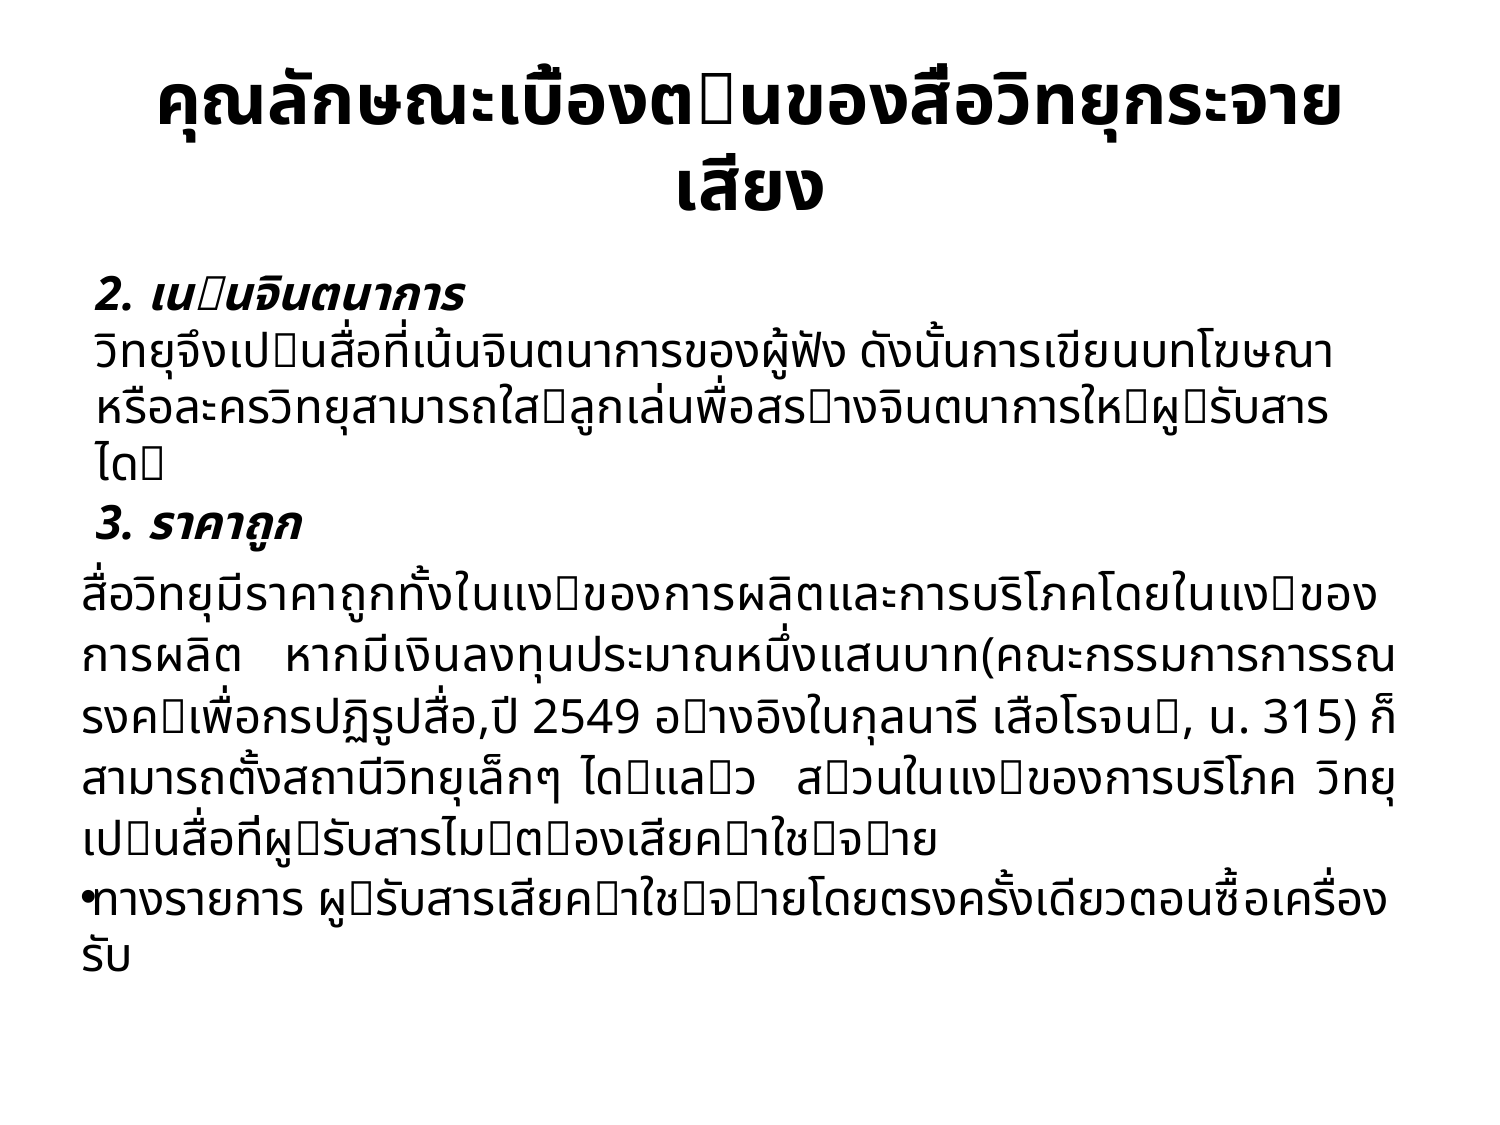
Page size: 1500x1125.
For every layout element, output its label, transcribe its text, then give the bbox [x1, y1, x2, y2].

list 2. เนนจินตนาการ วิทยุจึงเปนสื่อที่เน้นจินตนาการของผู้ฟัง ดังนั้นการเขียนบทโฆษณาหรือละครวิทยุสามารถใสลูกเล่นพื่อสรางจินตนาการใหผูรับสารได 3. ราคาถูก สื่อวิทยุมีราคาถูกทั้งในแงของการผลิตและการบริโภคโดยในแงของการผลิต หากมีเงินลงทุนประมาณหนึ่งแสนบาท(คณะกรรมการการรณรงคเพื่อกรปฏิรูปสื่อ,ปี 2549 อางอิงในกุลนารี เสือโรจน, น. 315) ก็สามารถตั้งสถานีวิทยุเล็กๆ ไดแลว สวนในแงของการบริโภค วิทยุเปนสื่อที่ผูรับสารไมตองเสียคาใชจาย ทางรายการ ผูรับสารเสียคาใชจายโดยตรงครั้งเดียวตอนซื้อเครื่องรับ [64, 255, 1415, 998]
title คุณลักษณะเบื้องตนของสื่อวิทยุกระจายเสียง [75, 45, 1425, 233]
